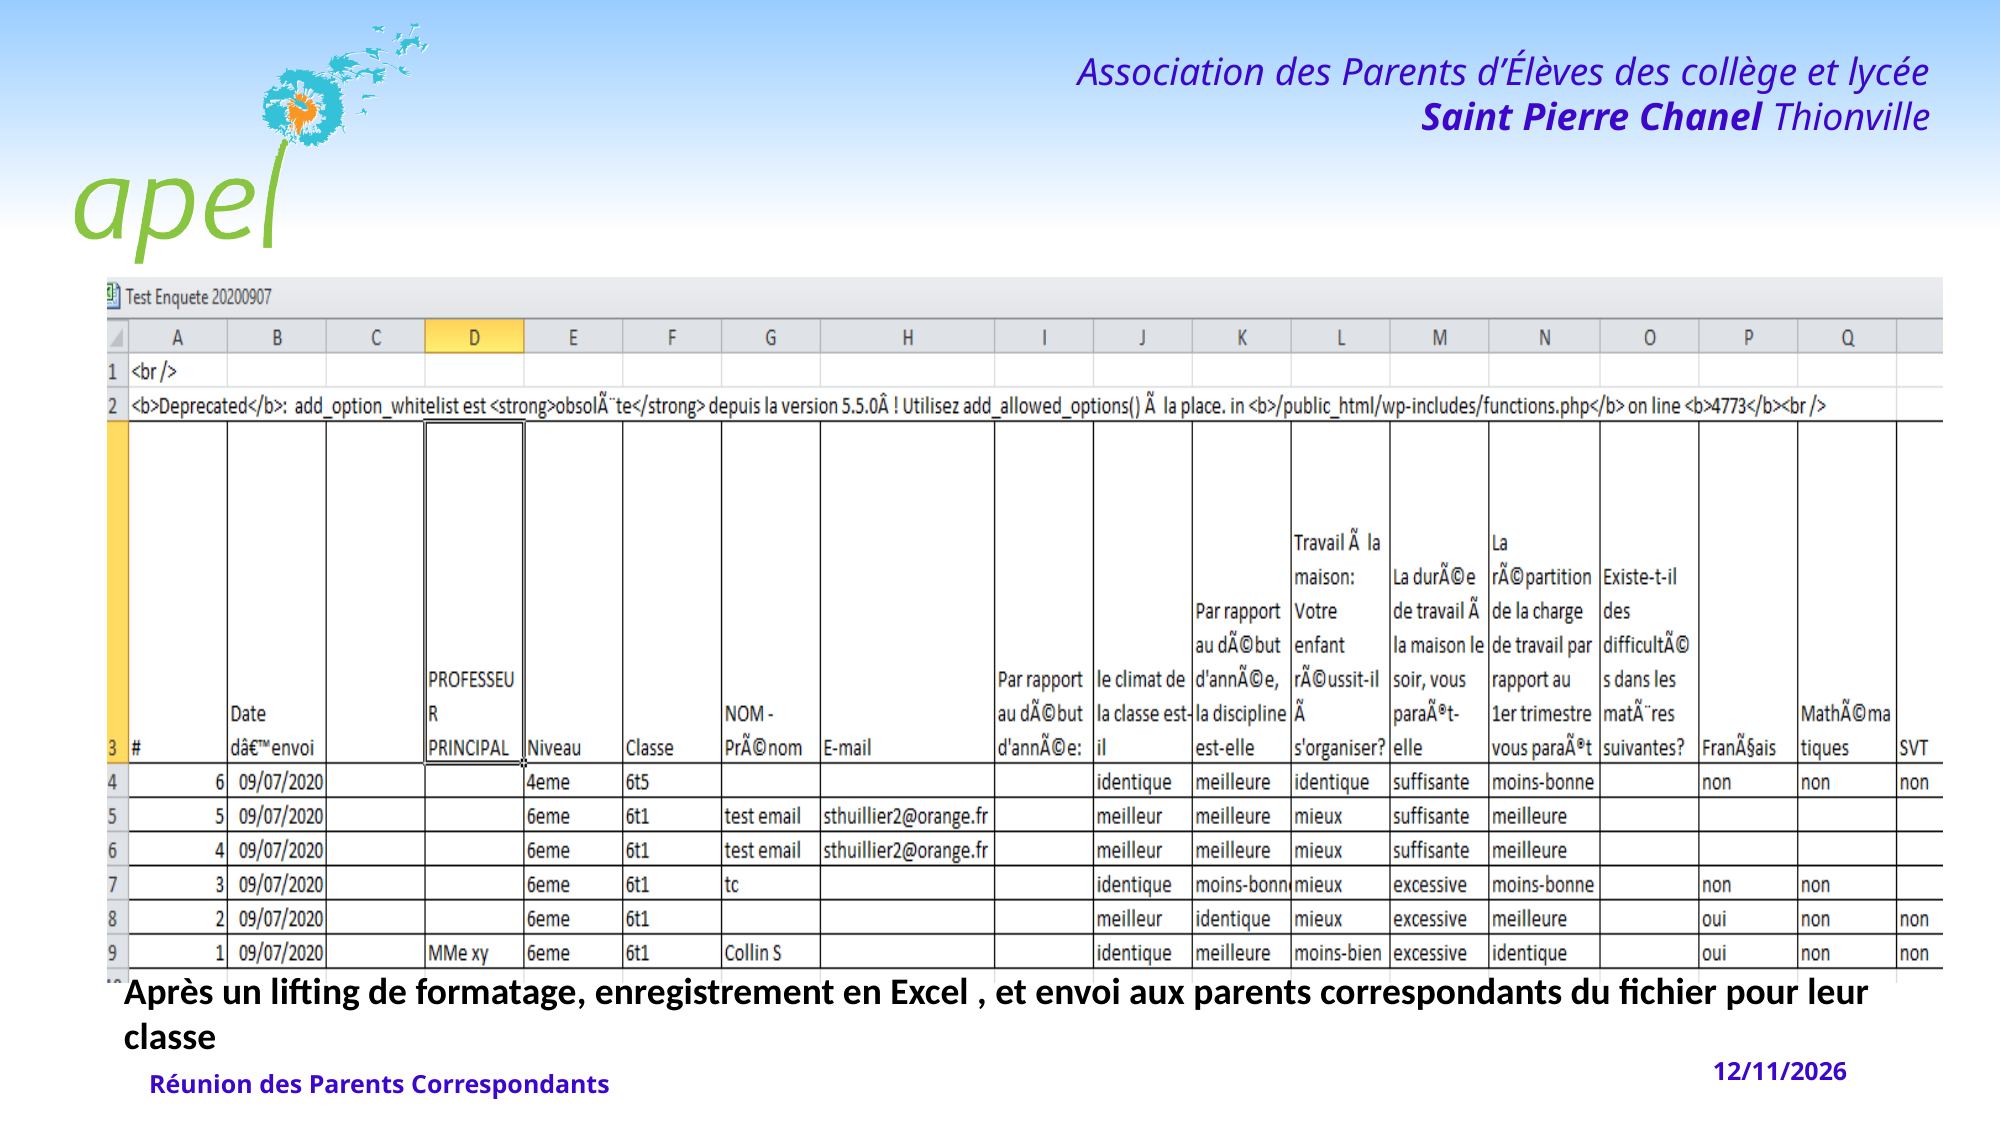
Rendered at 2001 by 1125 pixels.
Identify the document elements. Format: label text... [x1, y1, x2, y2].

picture [107, 277, 1943, 983]
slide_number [1412, 1065, 1863, 1103]
footer Réunion des Parents Correspondants [134, 1065, 813, 1103]
text_box Après un lifting de formatage, enregistrement en Excel , et envoi aux parents correspondants du fichier pour leur classe [109, 959, 1945, 1065]
picture [57, 3, 438, 274]
